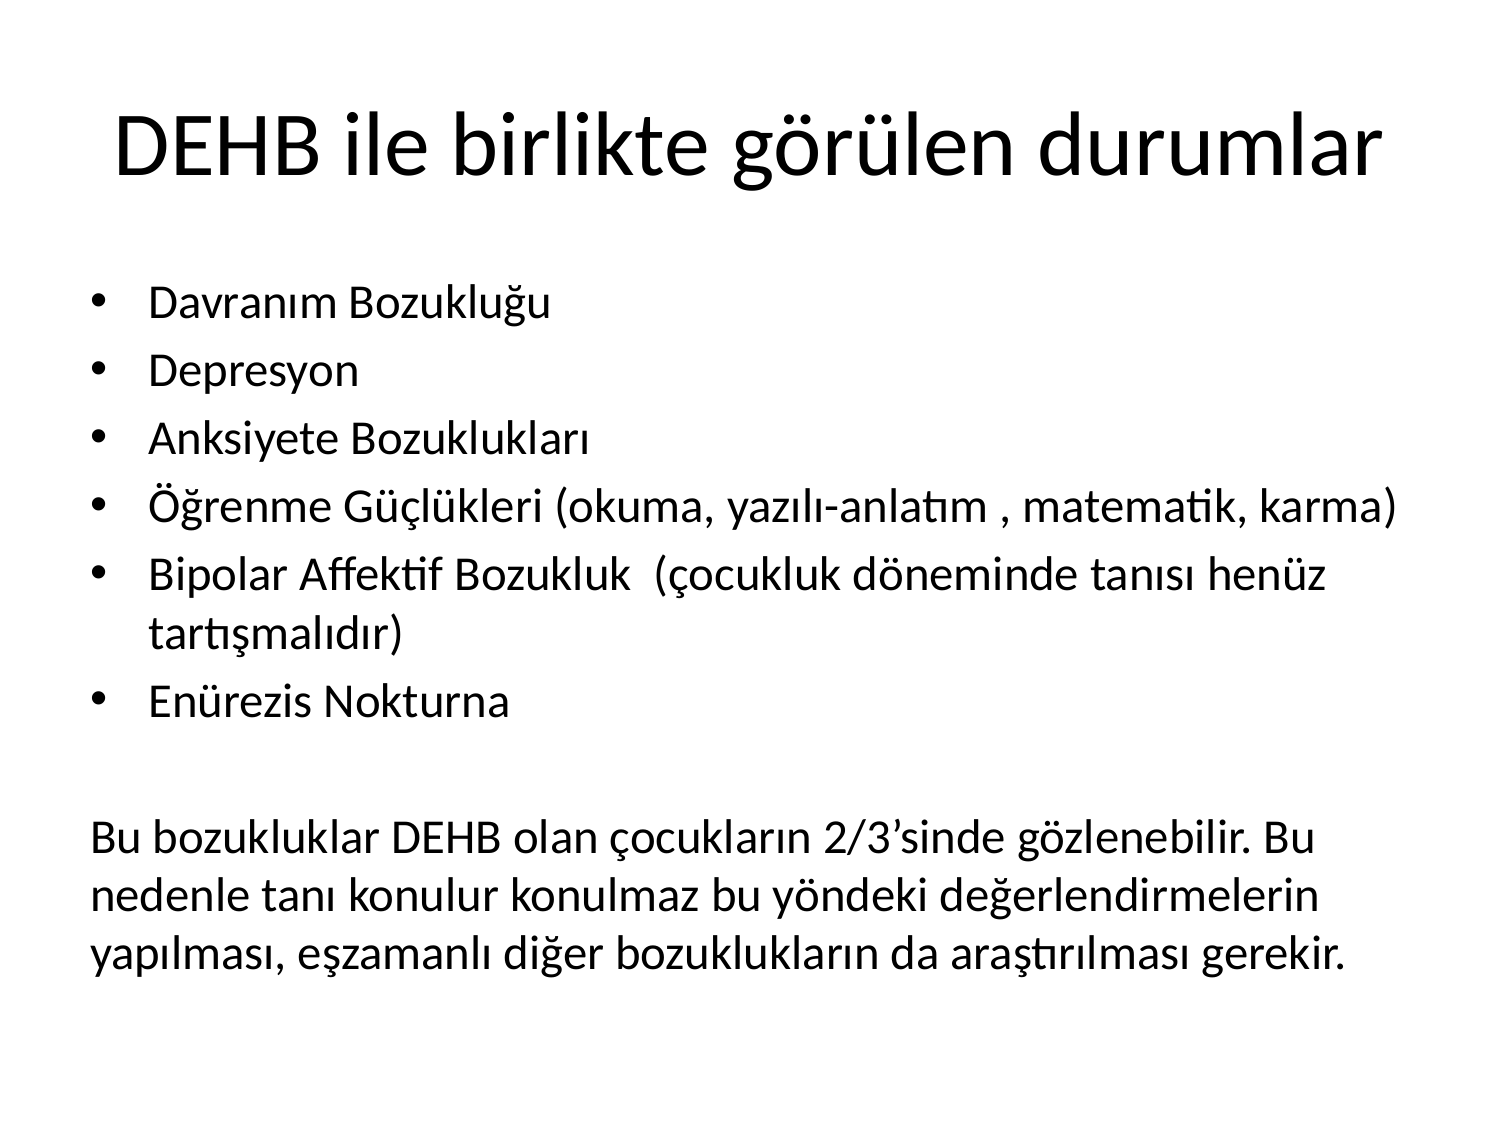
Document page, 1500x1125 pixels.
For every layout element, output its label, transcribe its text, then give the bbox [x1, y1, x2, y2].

title DEHB ile birlikte görülen durumlar [75, 45, 1425, 233]
list Davranım Bozukluğu Depresyon Anksiyete Bozuklukları Öğrenme Güçlükleri (okuma, yazılı-anlatım , matematik, karma) Bipolar Affektif Bozukluk (çocukluk döneminde tanısı henüz tartışmalıdır) Enürezis Nokturna Bu bozukluklar DEHB olan çocukların 2/3’sinde gözlenebilir. Bu nedenle tanı konulur konulmaz bu yöndeki değerlendirmelerin yapılması, eşzamanlı diğer bozuklukların da araştırılması gerekir. [75, 262, 1425, 1005]
